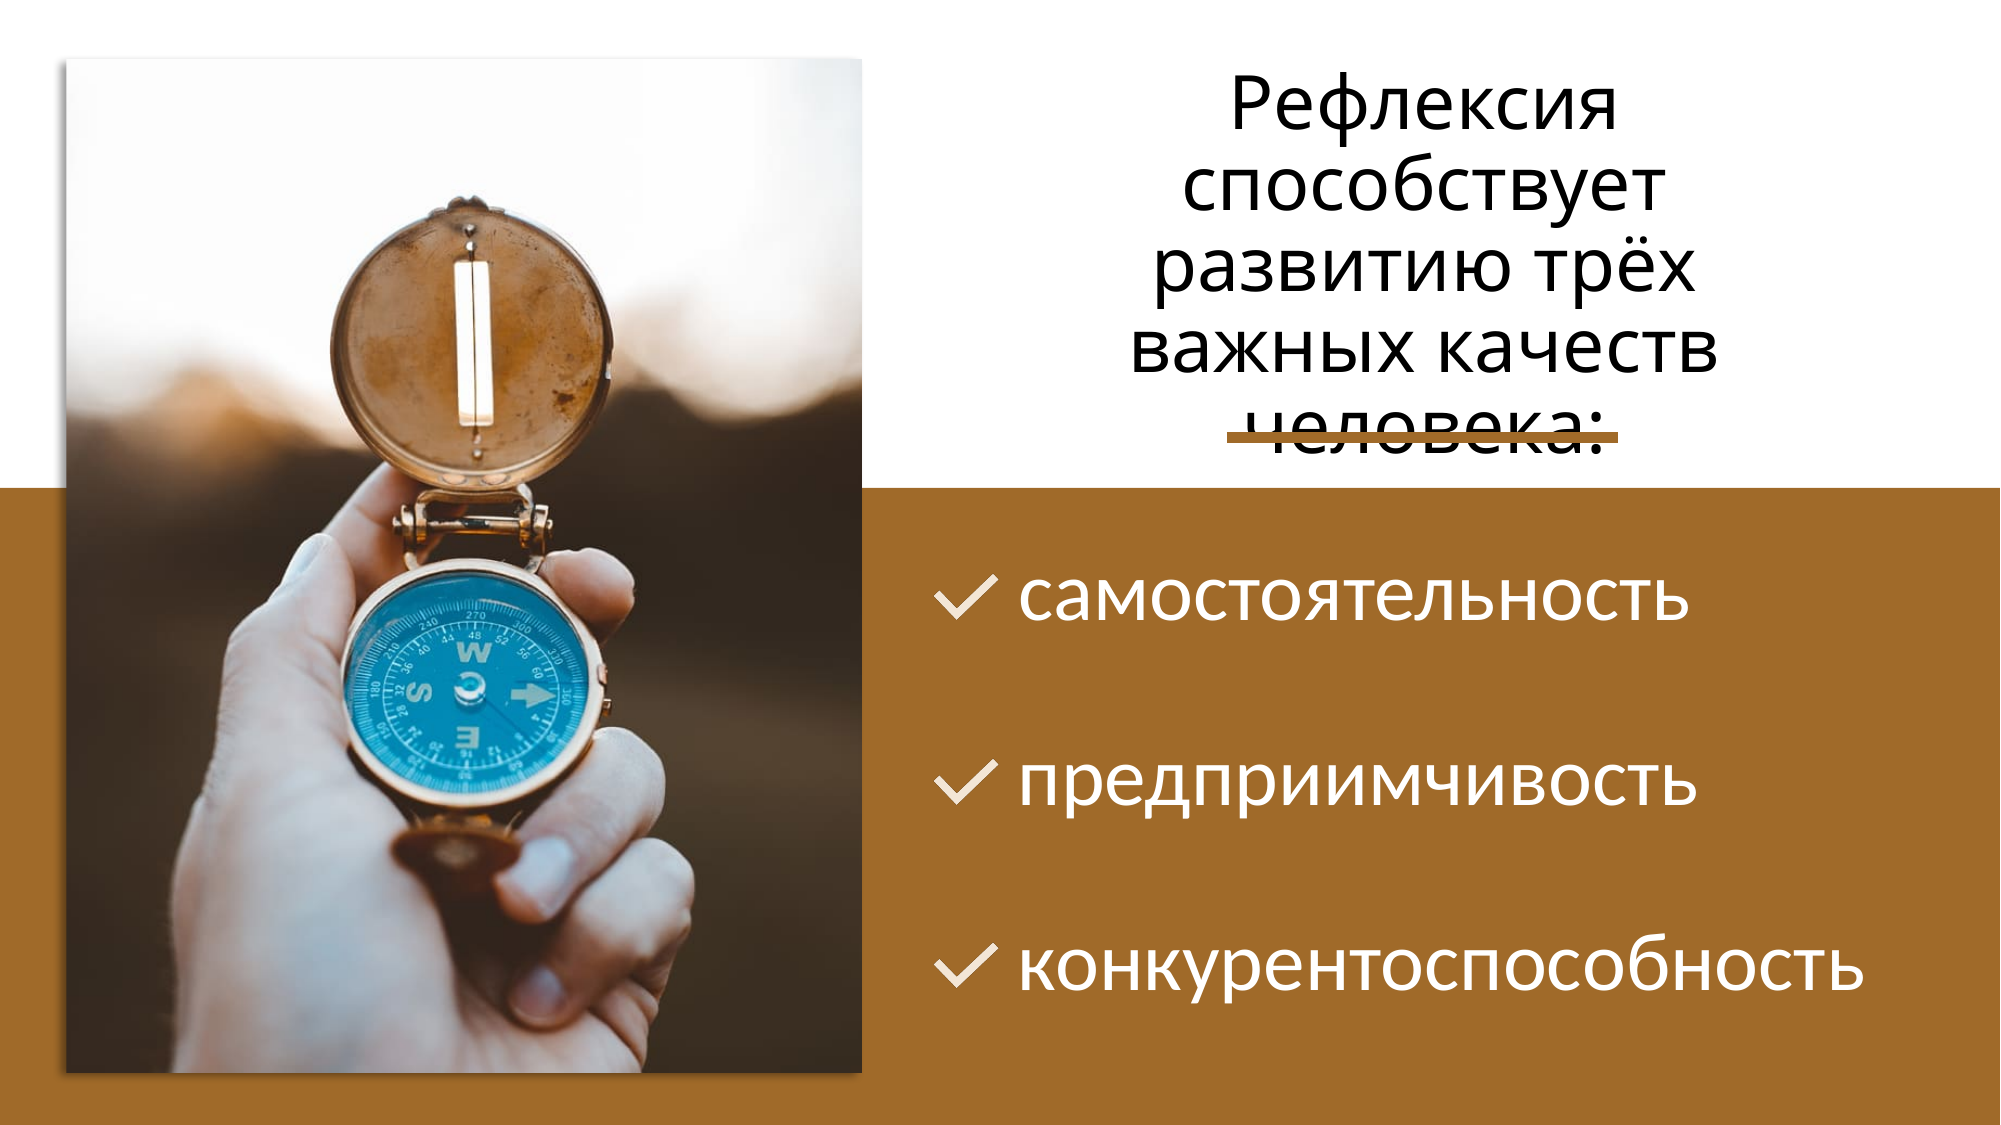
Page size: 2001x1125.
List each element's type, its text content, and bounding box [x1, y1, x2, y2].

title Рефлексия способствует развитию трёх важных качеств человека: [986, 126, 1863, 410]
picture [932, 562, 1000, 631]
text_box конкурентоспособность [1002, 910, 1937, 1080]
picture [66, 59, 862, 1073]
list самостоятельность [1003, 541, 1937, 710]
text_box предприимчивость [1002, 725, 1937, 895]
picture [932, 931, 1000, 999]
picture [932, 747, 1000, 816]
